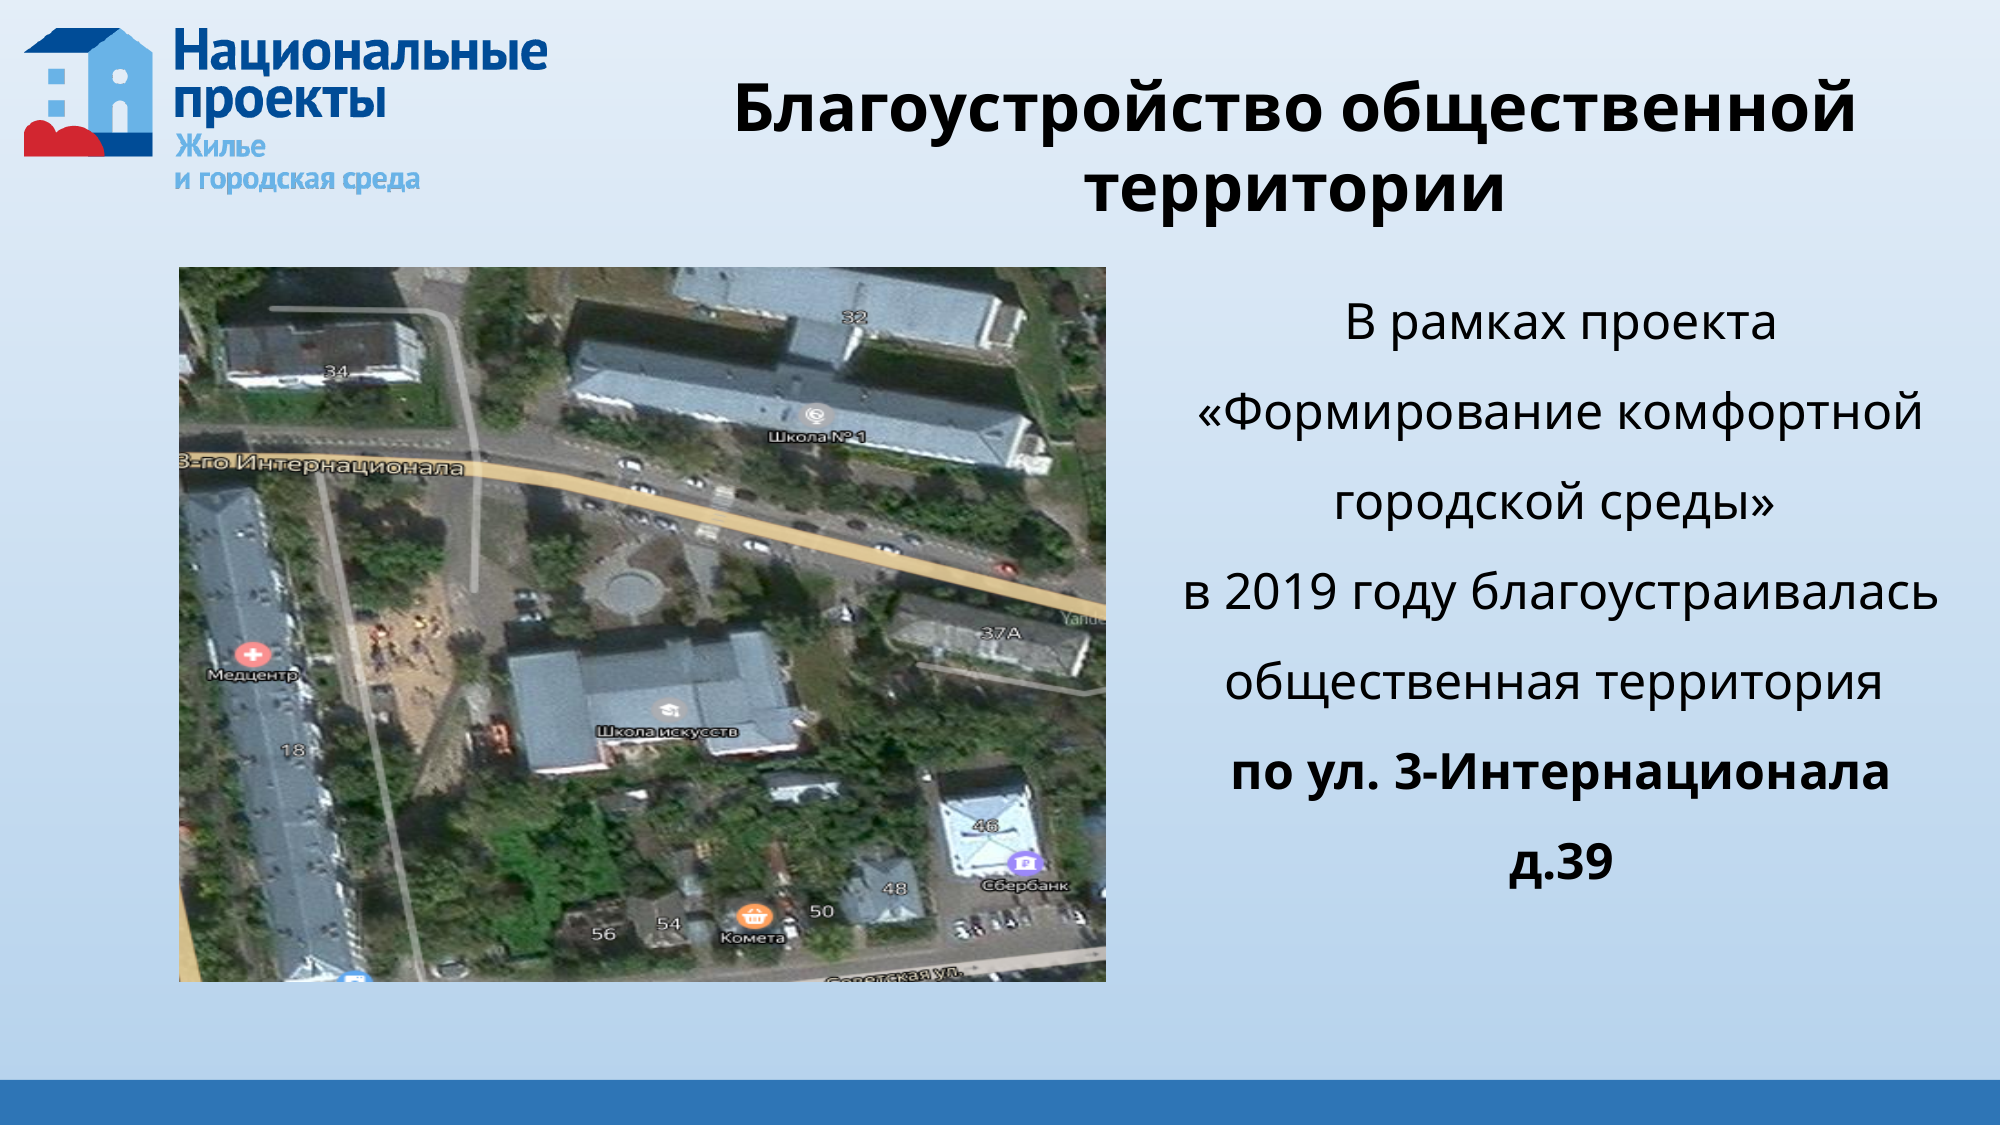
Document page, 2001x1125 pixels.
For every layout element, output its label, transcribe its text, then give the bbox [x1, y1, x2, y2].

picture [24, 28, 547, 195]
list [179, 267, 1106, 982]
text_box Благоустройство общественной территории [670, 57, 1921, 232]
title В рамках проекта «Формирование комфортной городской среды» в 2019 году благоустраивалась общественная территория по ул. 3-Интернационала д.39 [1161, 203, 1962, 1006]
